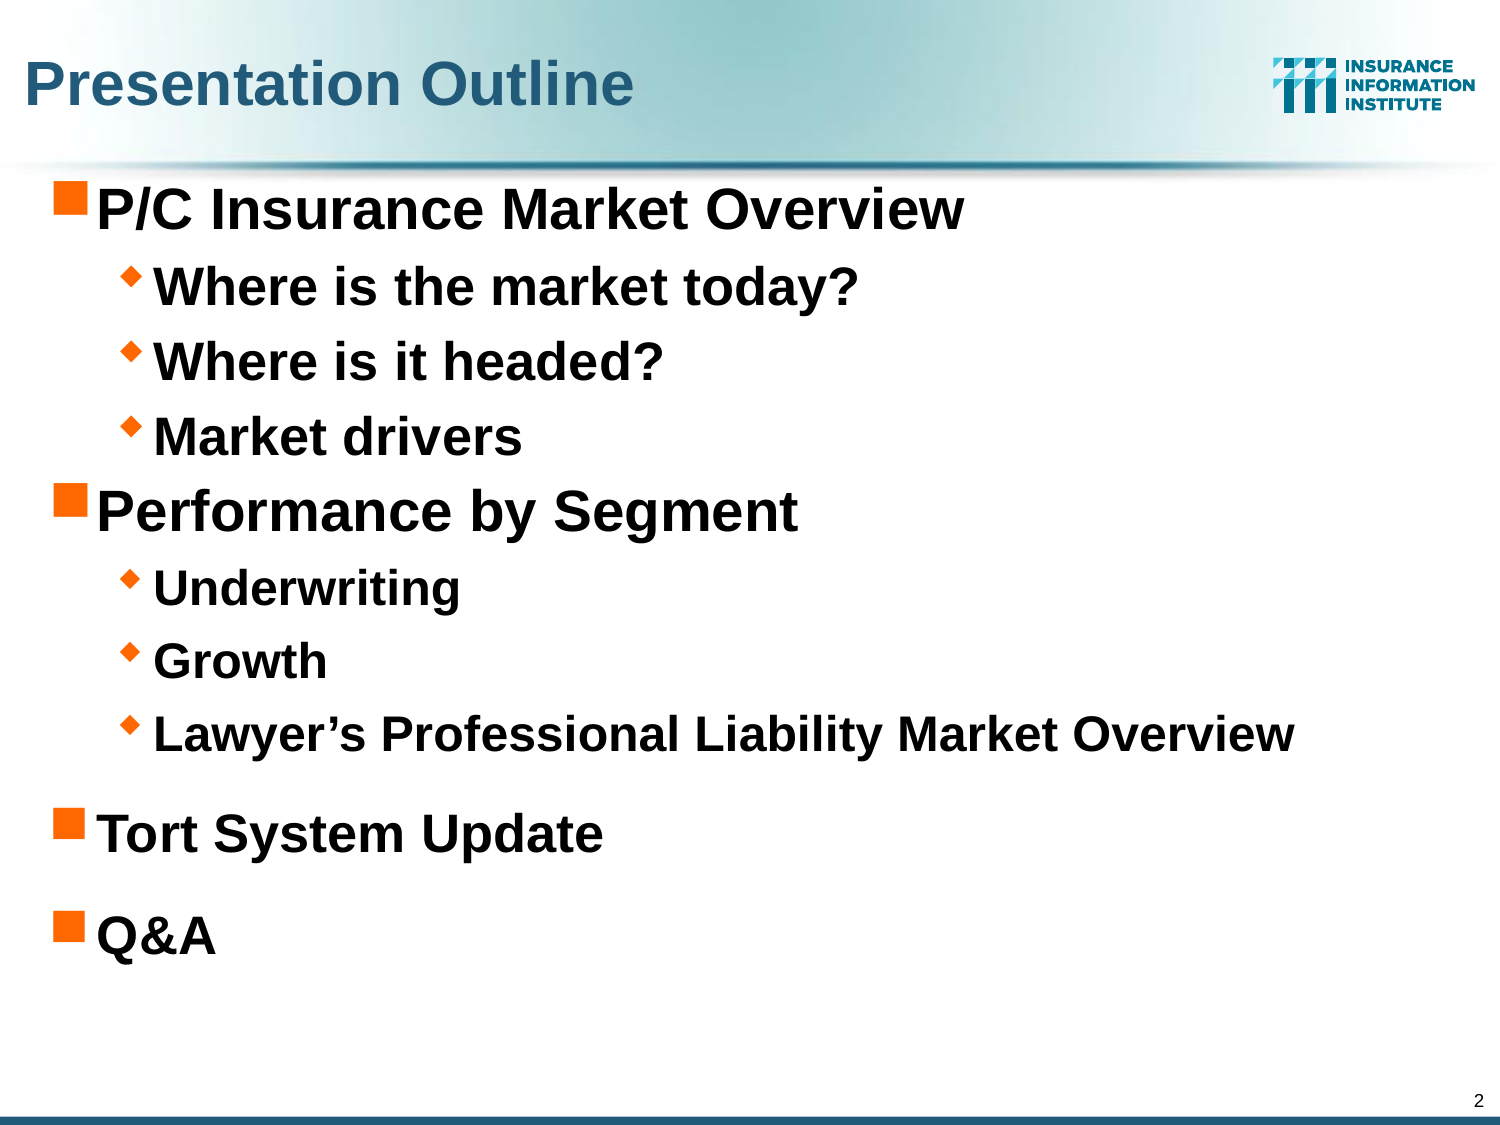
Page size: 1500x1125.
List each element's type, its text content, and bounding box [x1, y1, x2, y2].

picture [0, 0, 1500, 189]
title Presentation Outline [17, 14, 1290, 157]
slide_number 2 [1410, 1091, 1485, 1112]
list P/C Insurance Market Overview Where is the market today? Where is it headed? Market drivers Performance by Segment Underwriting Growth Lawyer’s Professional Liability Market Overview Tort System Update Q&A [41, 185, 1467, 949]
